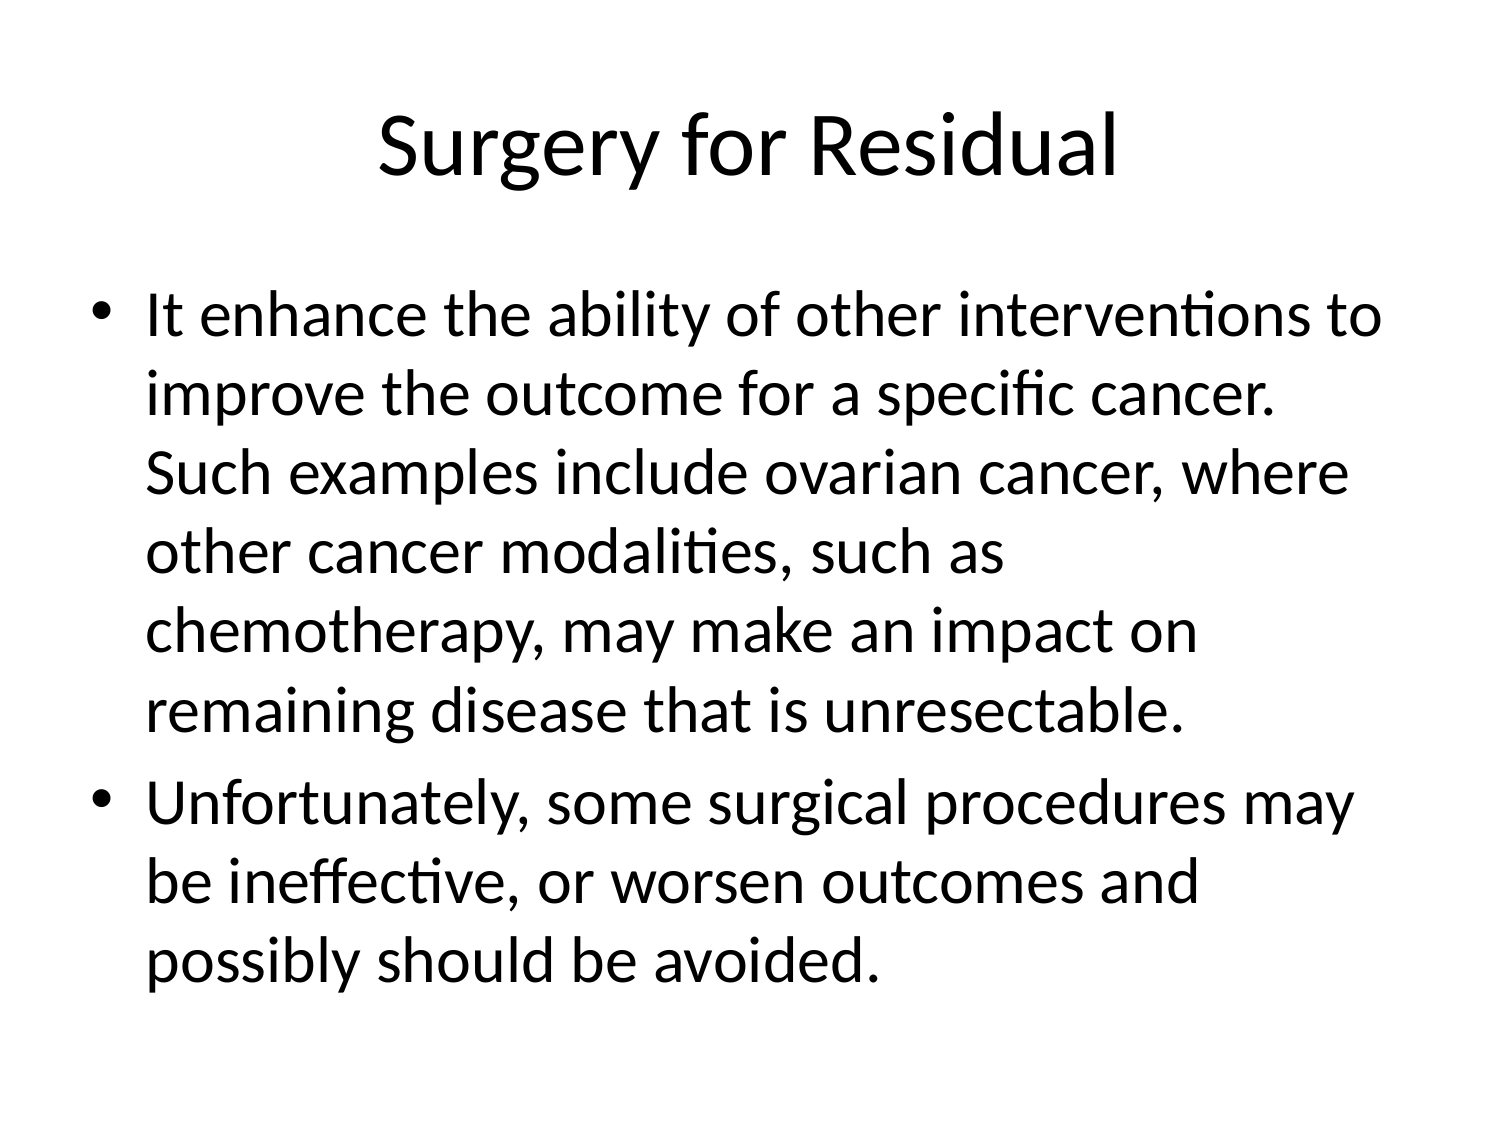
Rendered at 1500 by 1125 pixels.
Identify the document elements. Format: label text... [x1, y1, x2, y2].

list It enhance the ability of other interventions to improve the outcome for a specific cancer. Such examples include ovarian cancer, where other cancer modalities, such as chemotherapy, may make an impact on remaining disease that is unresectable. Unfortunately, some surgical procedures may be ineffective, or worsen outcomes and possibly should be avoided. [75, 262, 1425, 1005]
title Surgery for Residual [75, 45, 1425, 233]
